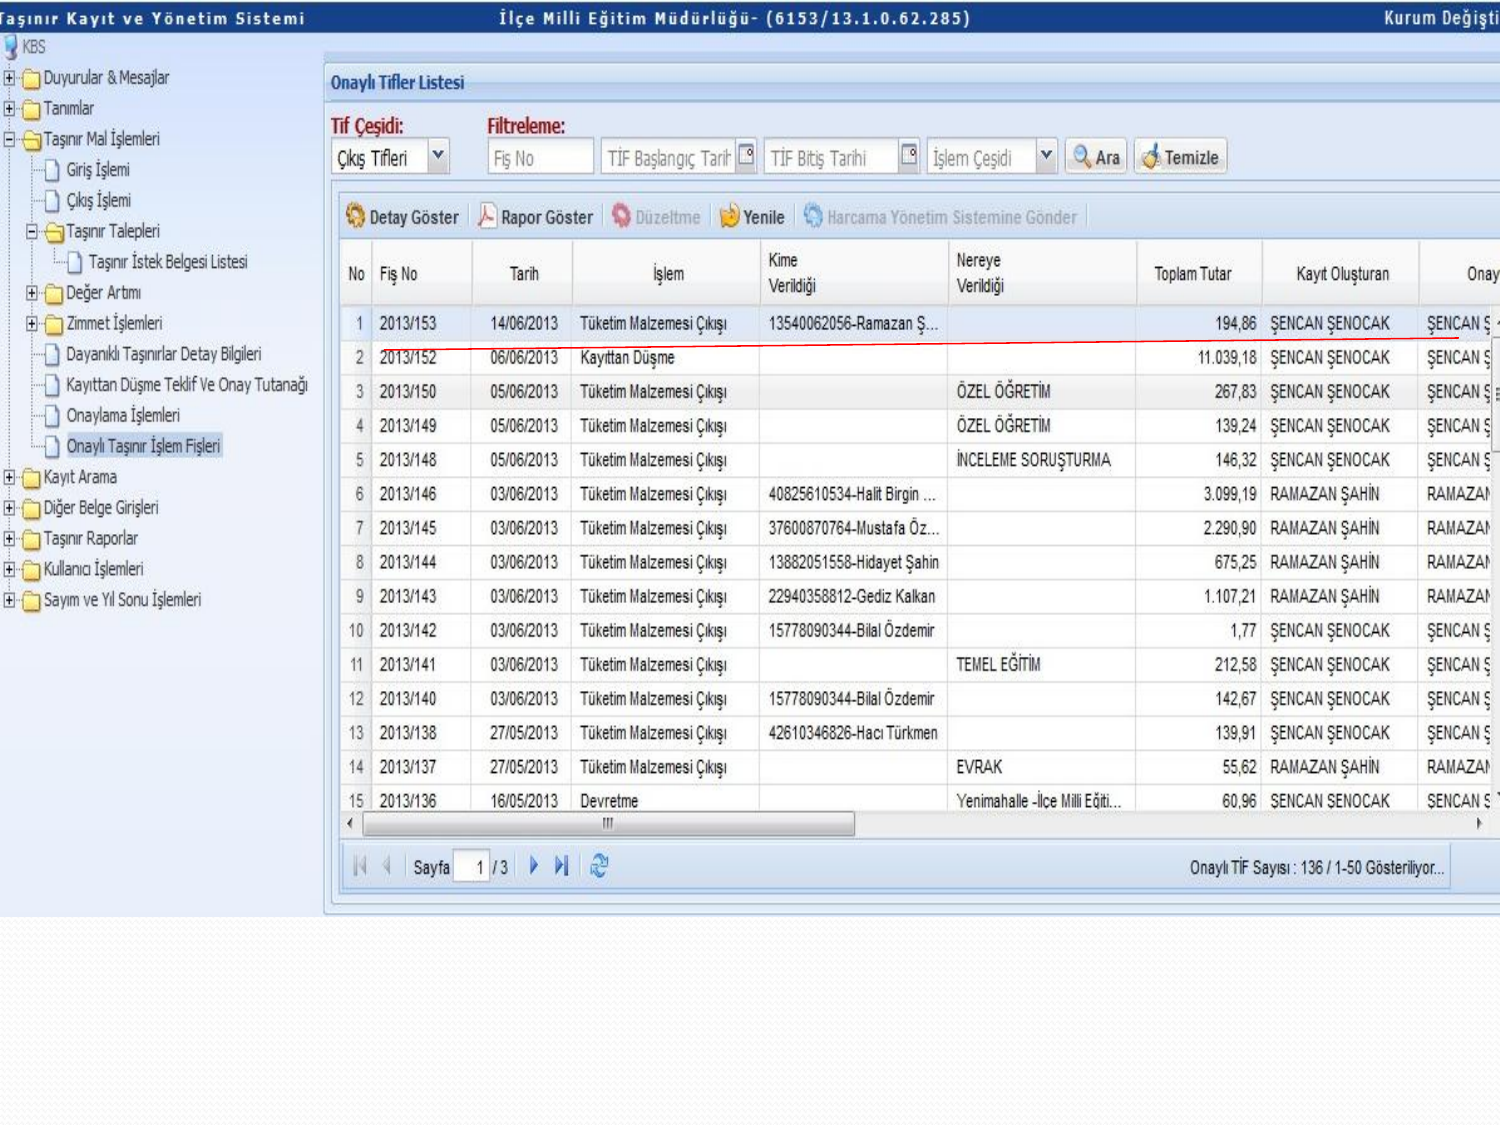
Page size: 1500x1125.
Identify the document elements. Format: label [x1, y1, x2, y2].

picture [0, 0, 1500, 918]
